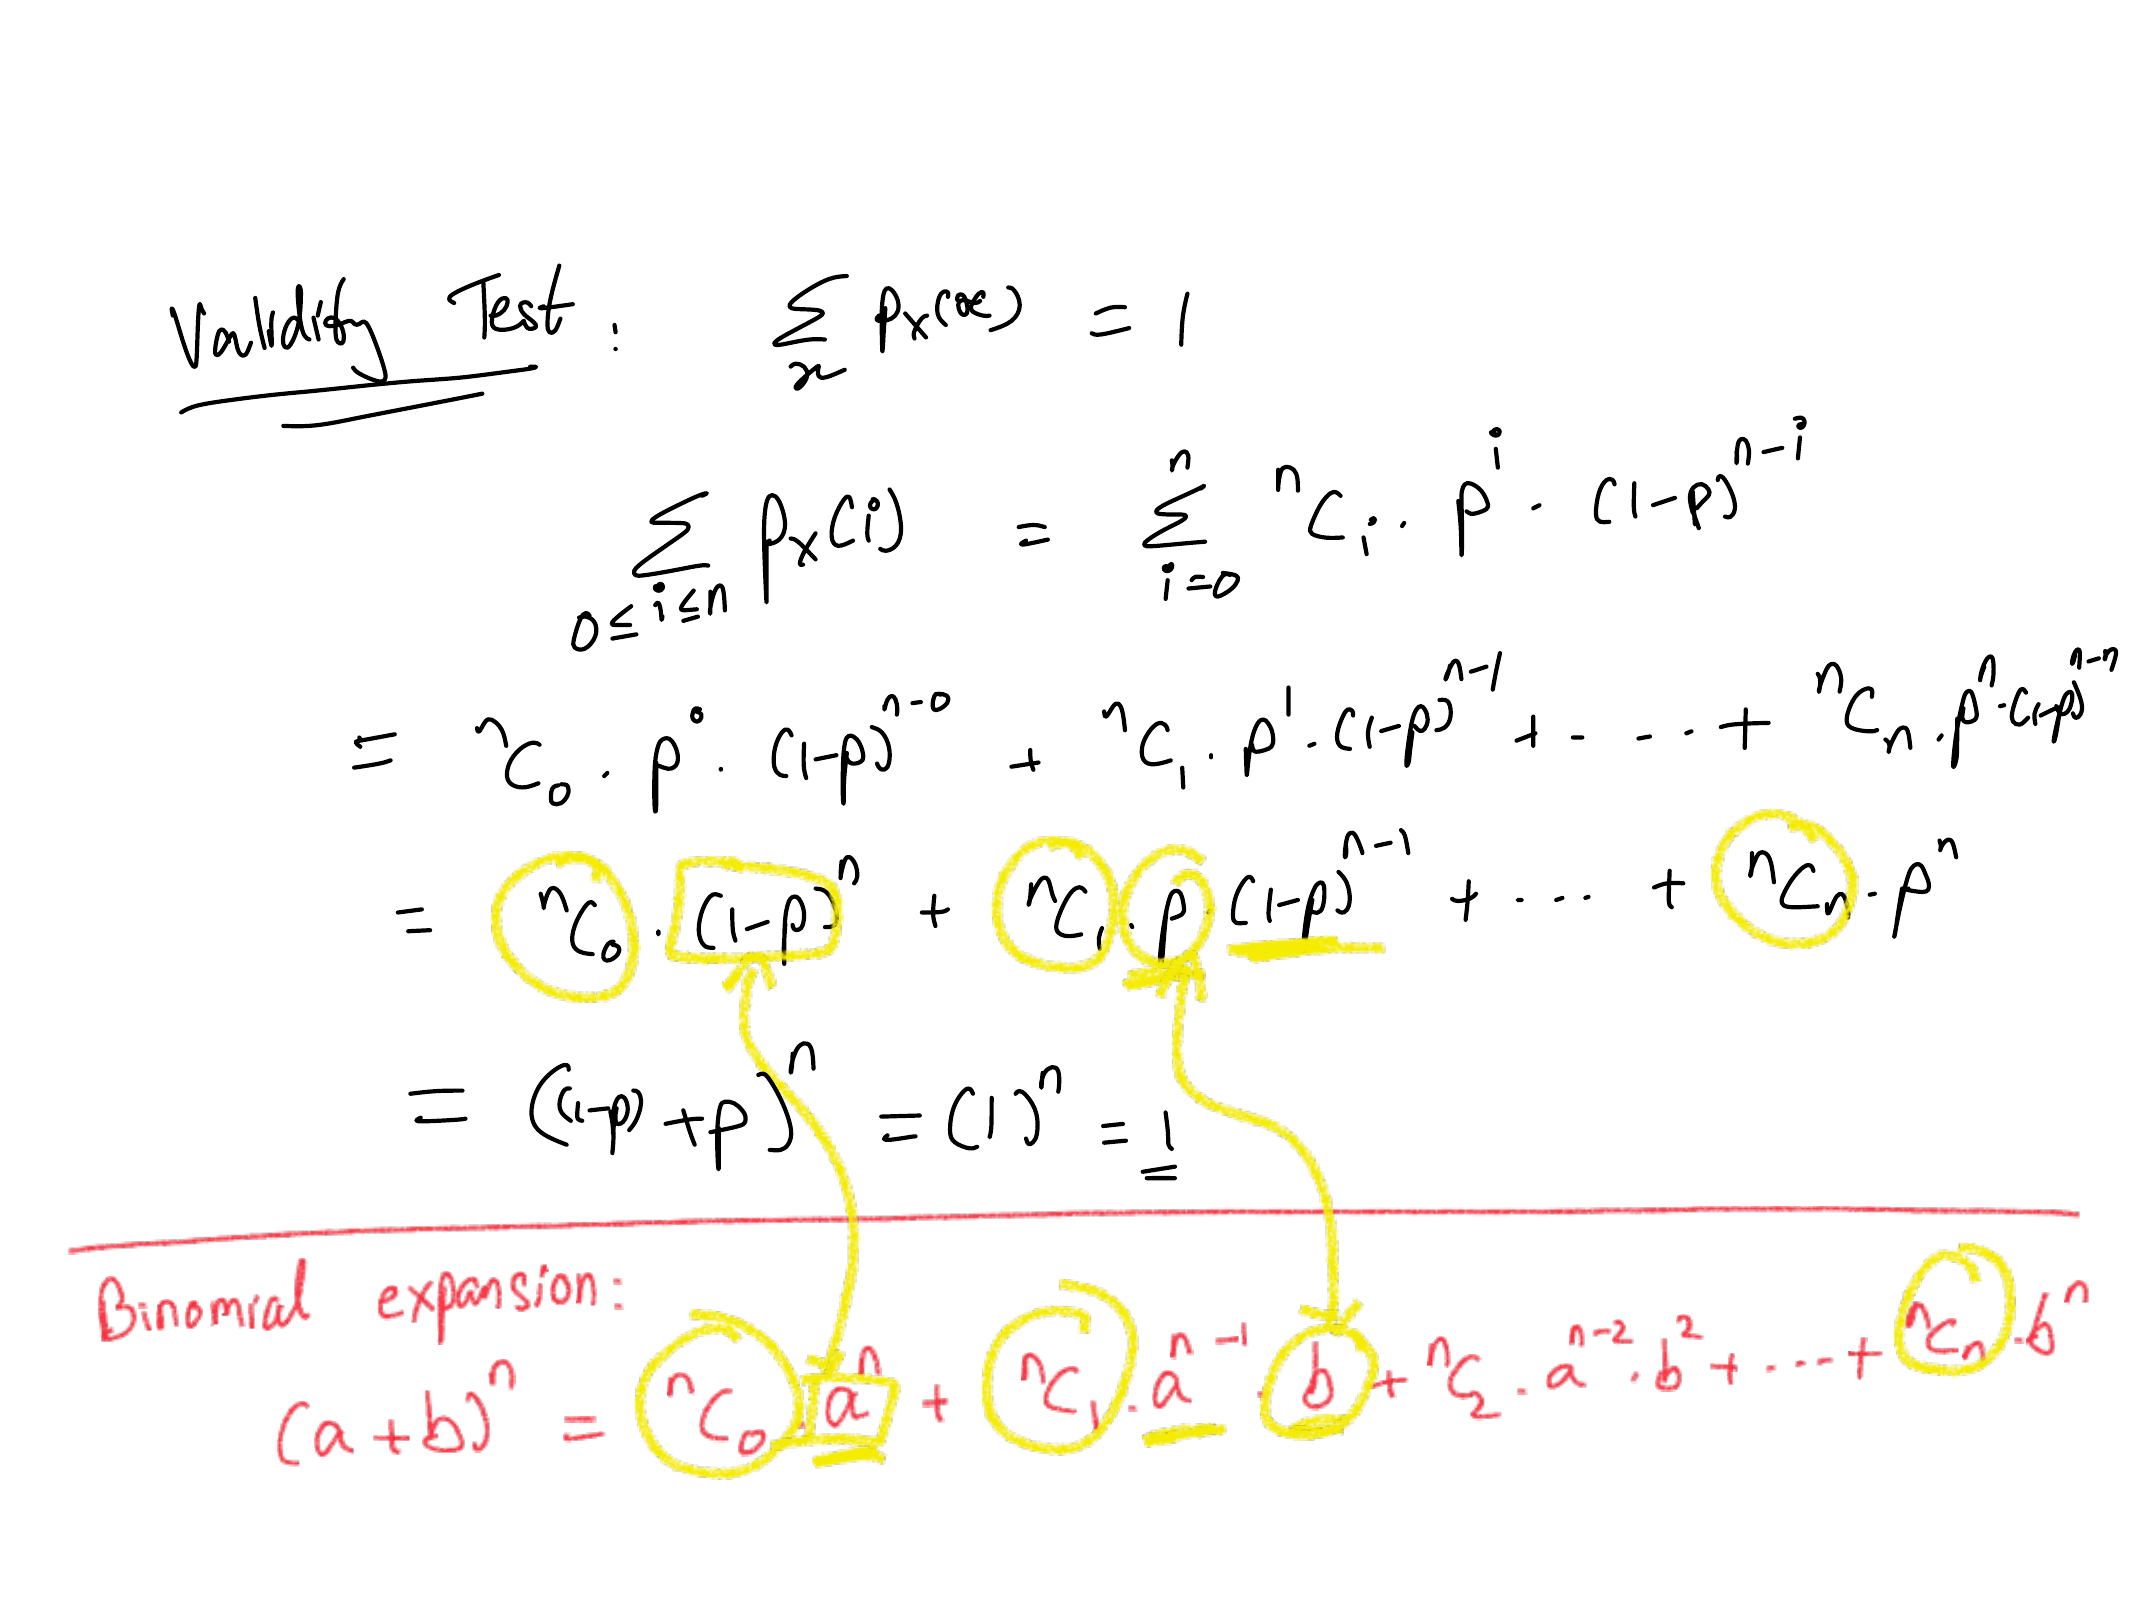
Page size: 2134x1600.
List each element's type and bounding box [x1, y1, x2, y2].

text_box [67, 265, 2117, 1483]
